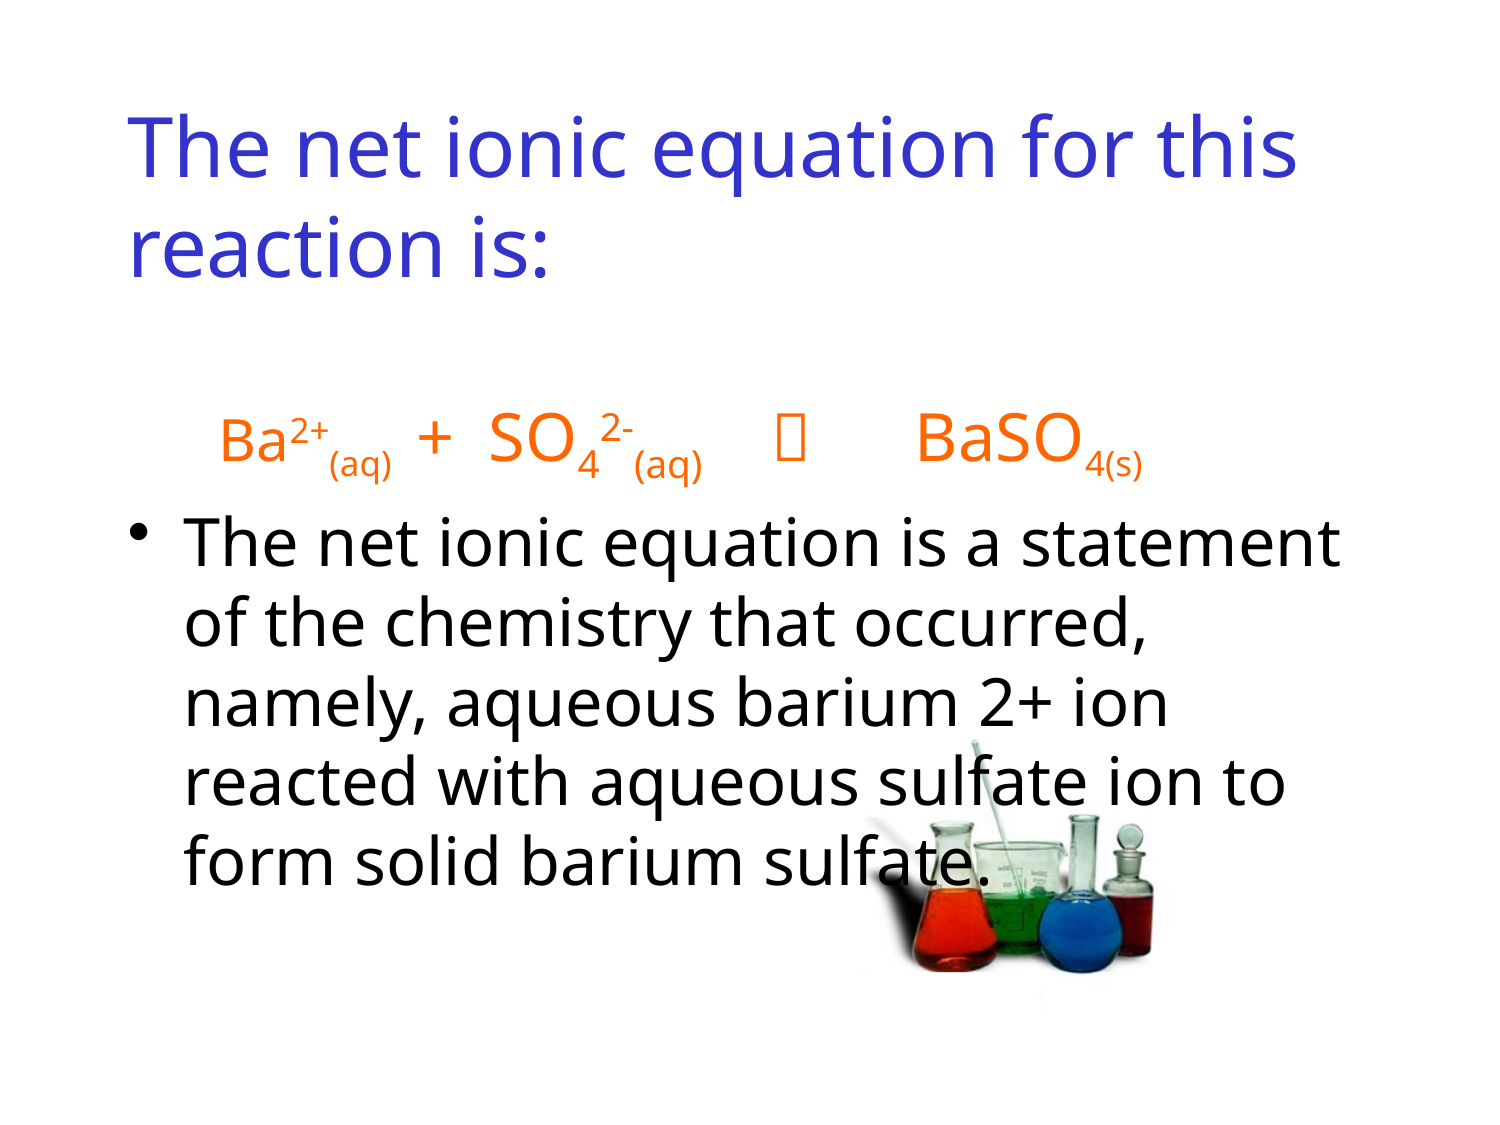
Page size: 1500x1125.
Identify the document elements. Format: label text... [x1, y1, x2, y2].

list Ba2+(aq) + SO42-(aq)  BaSO4(s) The net ionic equation is a statement of the chemistry that occurred, namely, aqueous barium 2+ ion reacted with aqueous sulfate ion to form solid barium sulfate. [112, 387, 1388, 925]
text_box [824, 737, 1185, 1026]
title The net ionic equation for this reaction is: [112, 99, 1388, 288]
